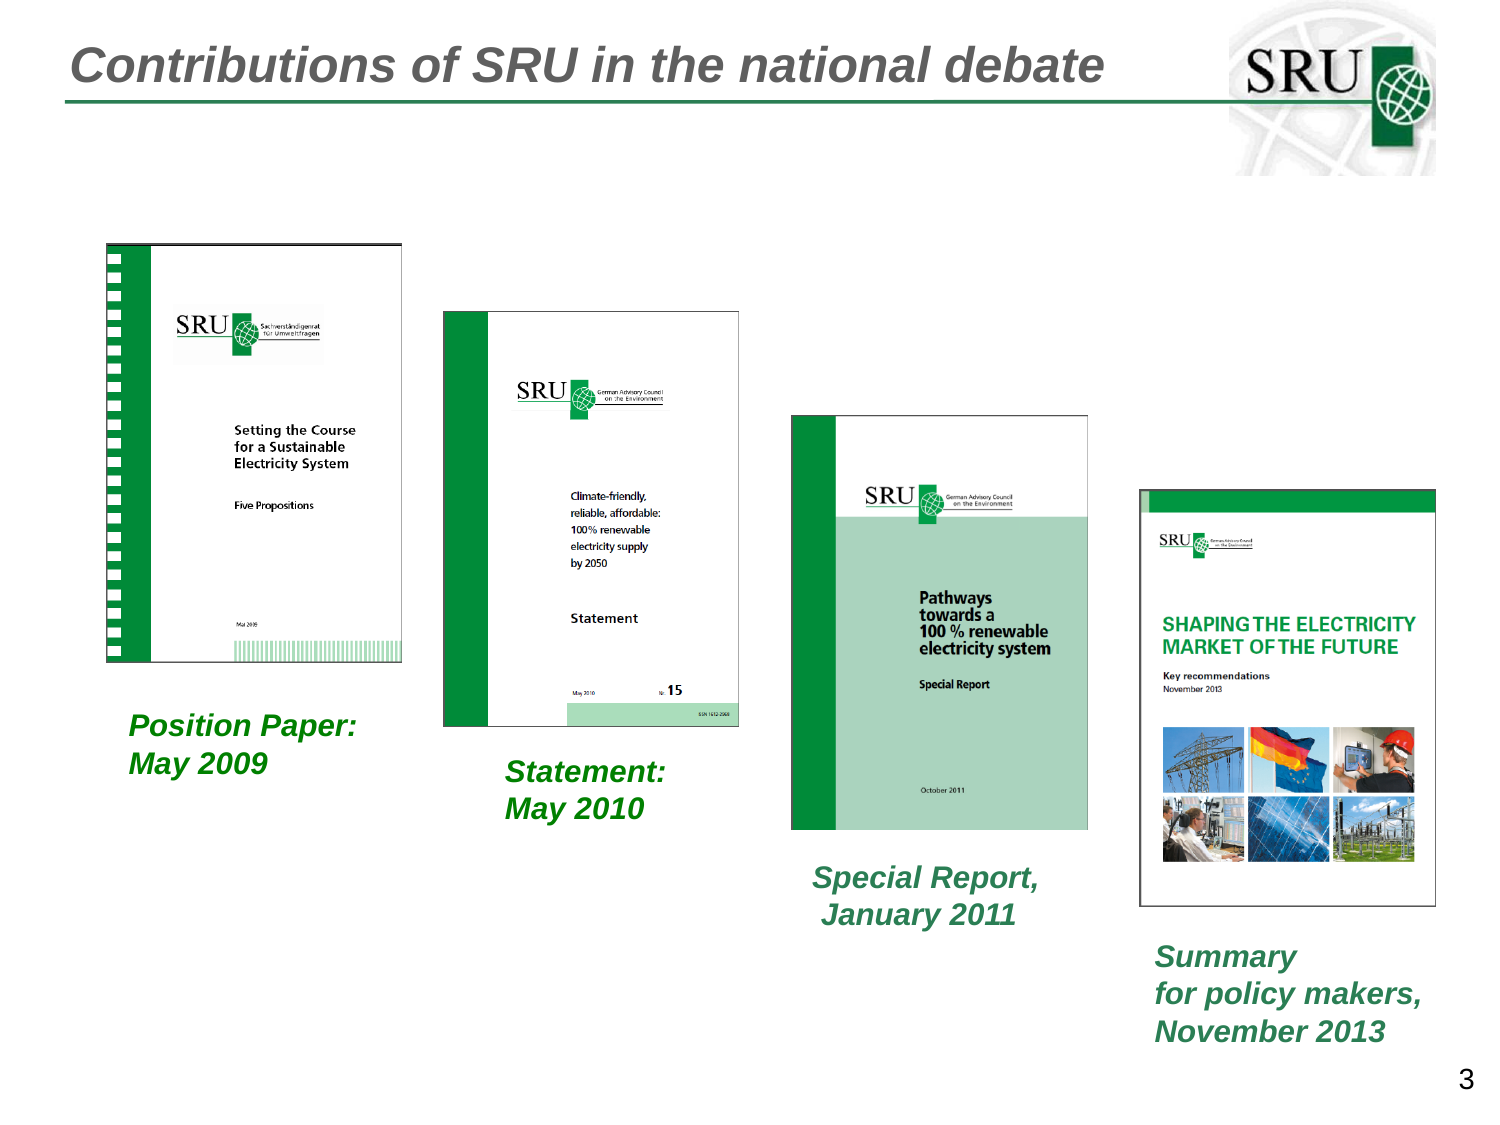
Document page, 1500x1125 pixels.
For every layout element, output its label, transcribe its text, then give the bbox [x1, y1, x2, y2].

picture [443, 311, 739, 728]
text_box Special Report, January 2011 [797, 849, 1081, 940]
picture [791, 415, 1088, 831]
text_box Contributions of SRU in the national debate [41, 32, 1223, 94]
slide_number 3 [1139, 1052, 1491, 1125]
picture [106, 243, 403, 664]
picture [1229, 0, 1436, 176]
text_box Statement: May 2010 [490, 743, 707, 834]
text_box Summary for policy makers, November 2013 [1139, 928, 1447, 1052]
text_box Position Paper: May 2009 [113, 698, 402, 788]
picture [1139, 489, 1436, 907]
